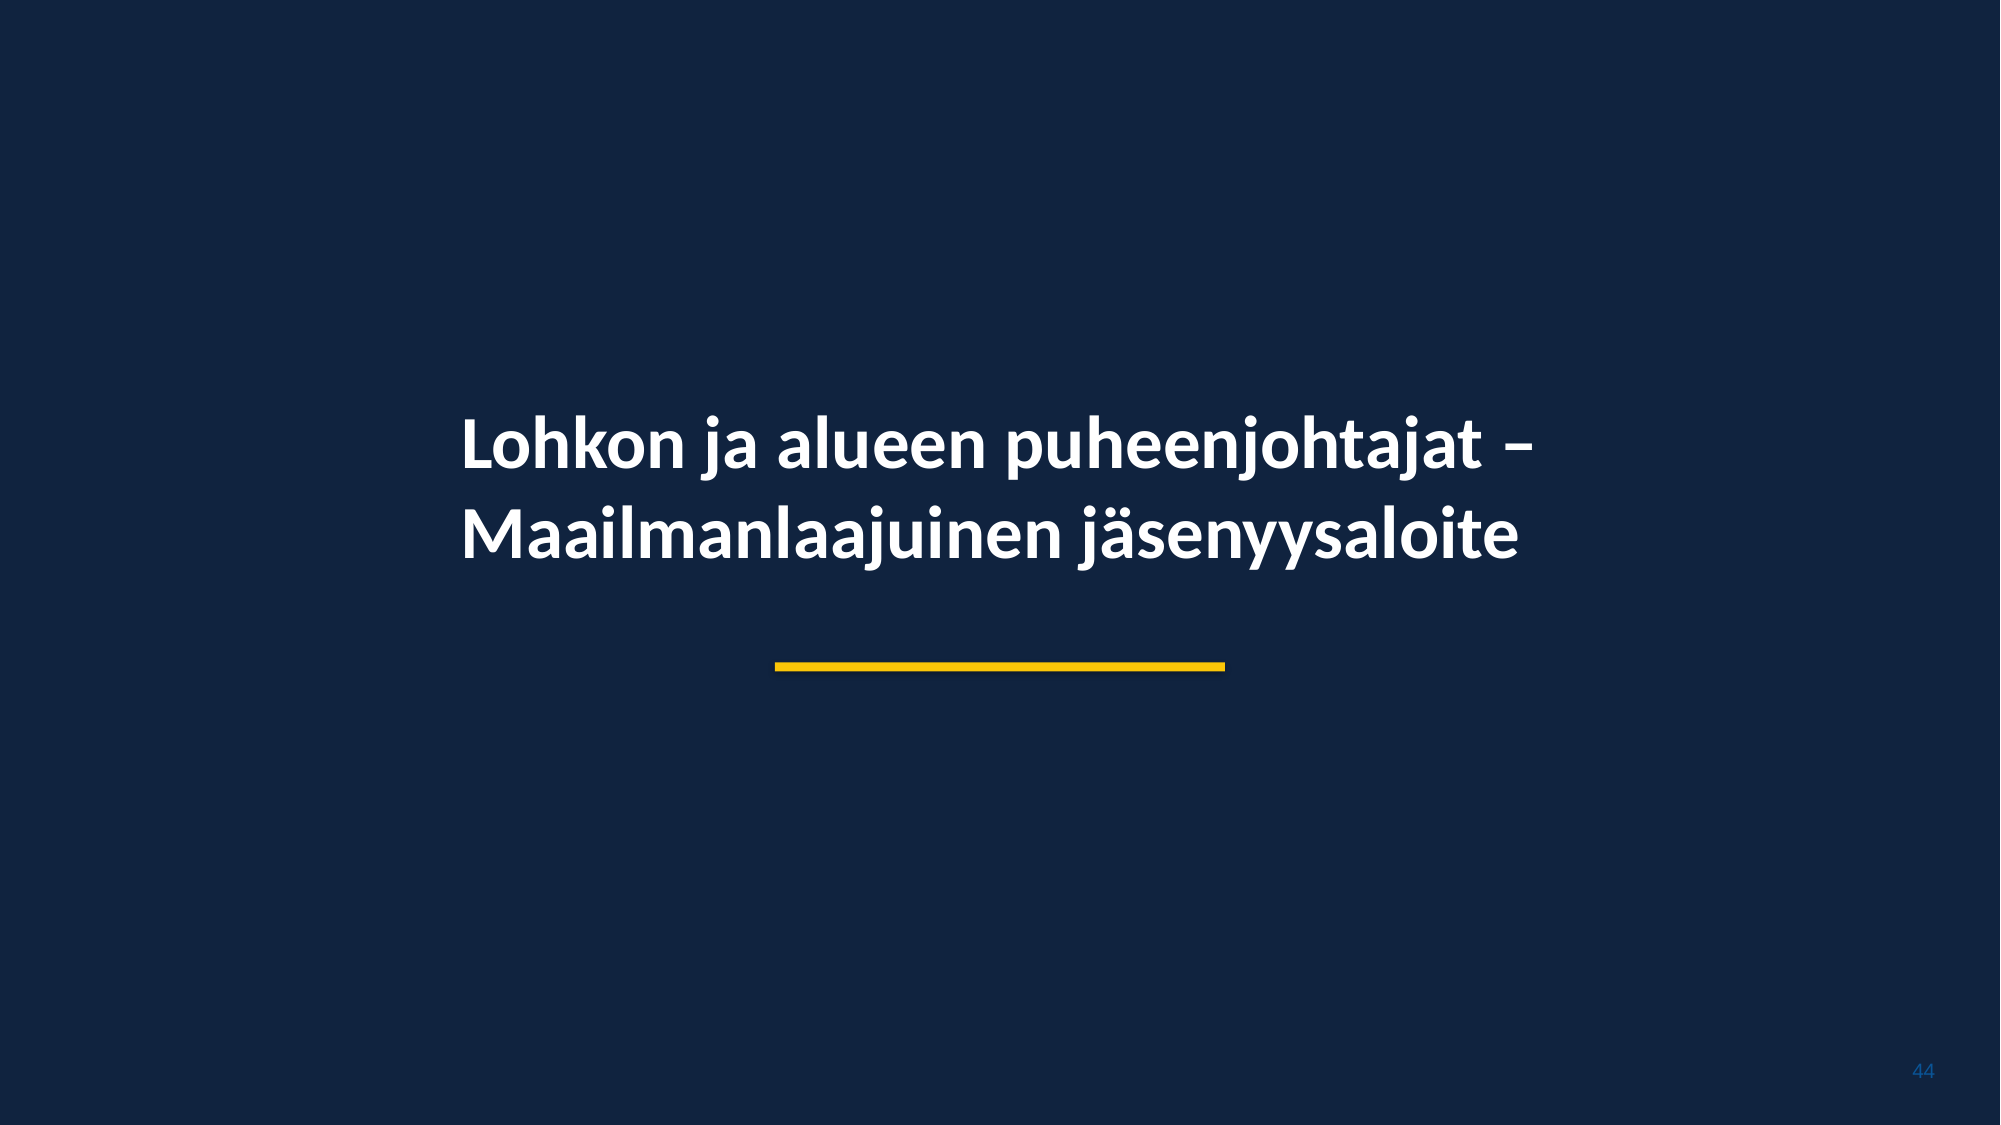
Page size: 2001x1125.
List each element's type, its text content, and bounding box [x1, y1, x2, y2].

text_box [774, 662, 1226, 672]
text_box Lohkon ja alueen puheenjohtajat – Maailmanlaajuinen jäsenyysaloite [443, 385, 1557, 663]
